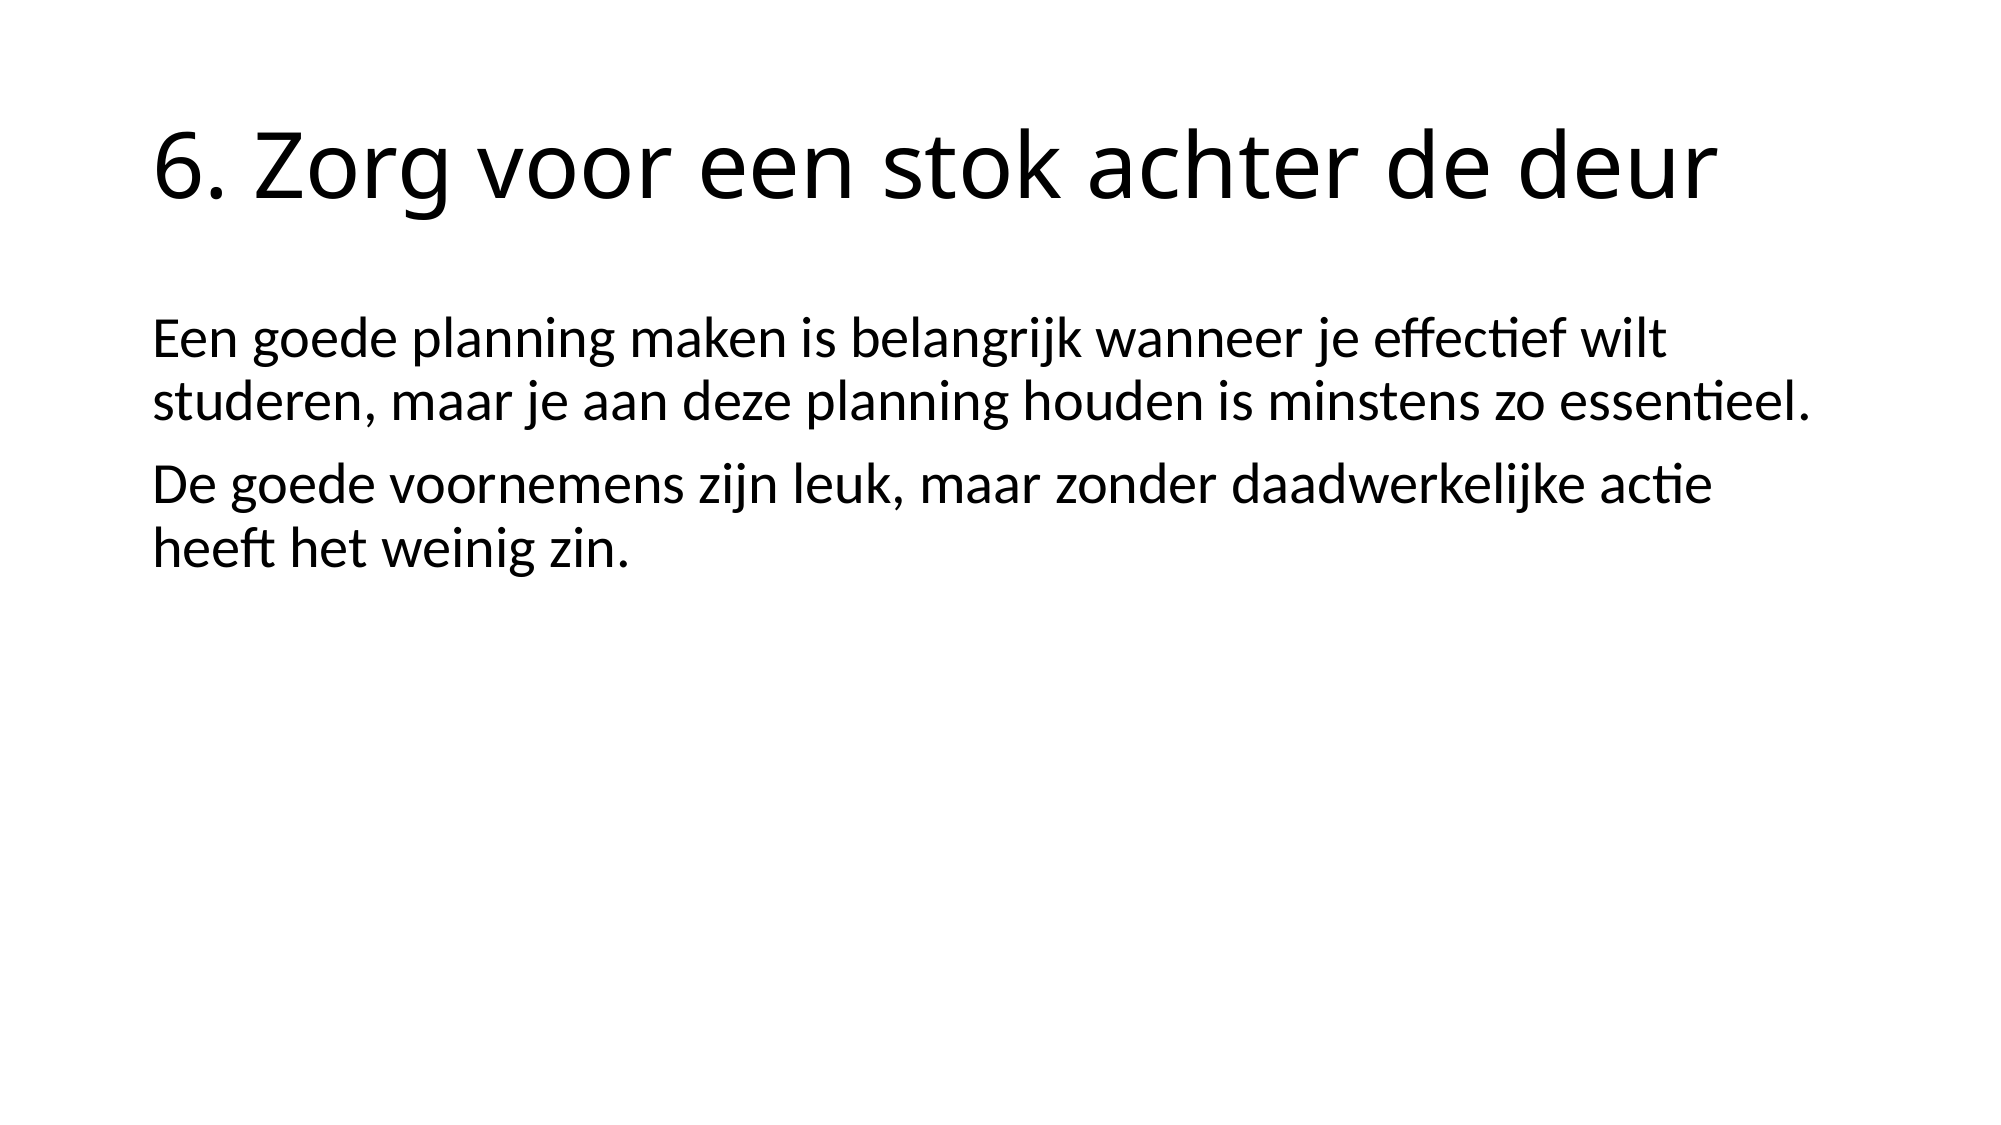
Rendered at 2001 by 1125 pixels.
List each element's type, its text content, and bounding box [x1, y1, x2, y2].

title 6. Zorg voor een stok achter de deur [137, 59, 1863, 278]
list Een goede planning maken is belangrijk wanneer je effectief wilt studeren, maar je aan deze planning houden is minstens zo essentieel. De goede voornemens zijn leuk, maar zonder daadwerkelijke actie heeft het weinig zin. [137, 299, 1863, 1014]
